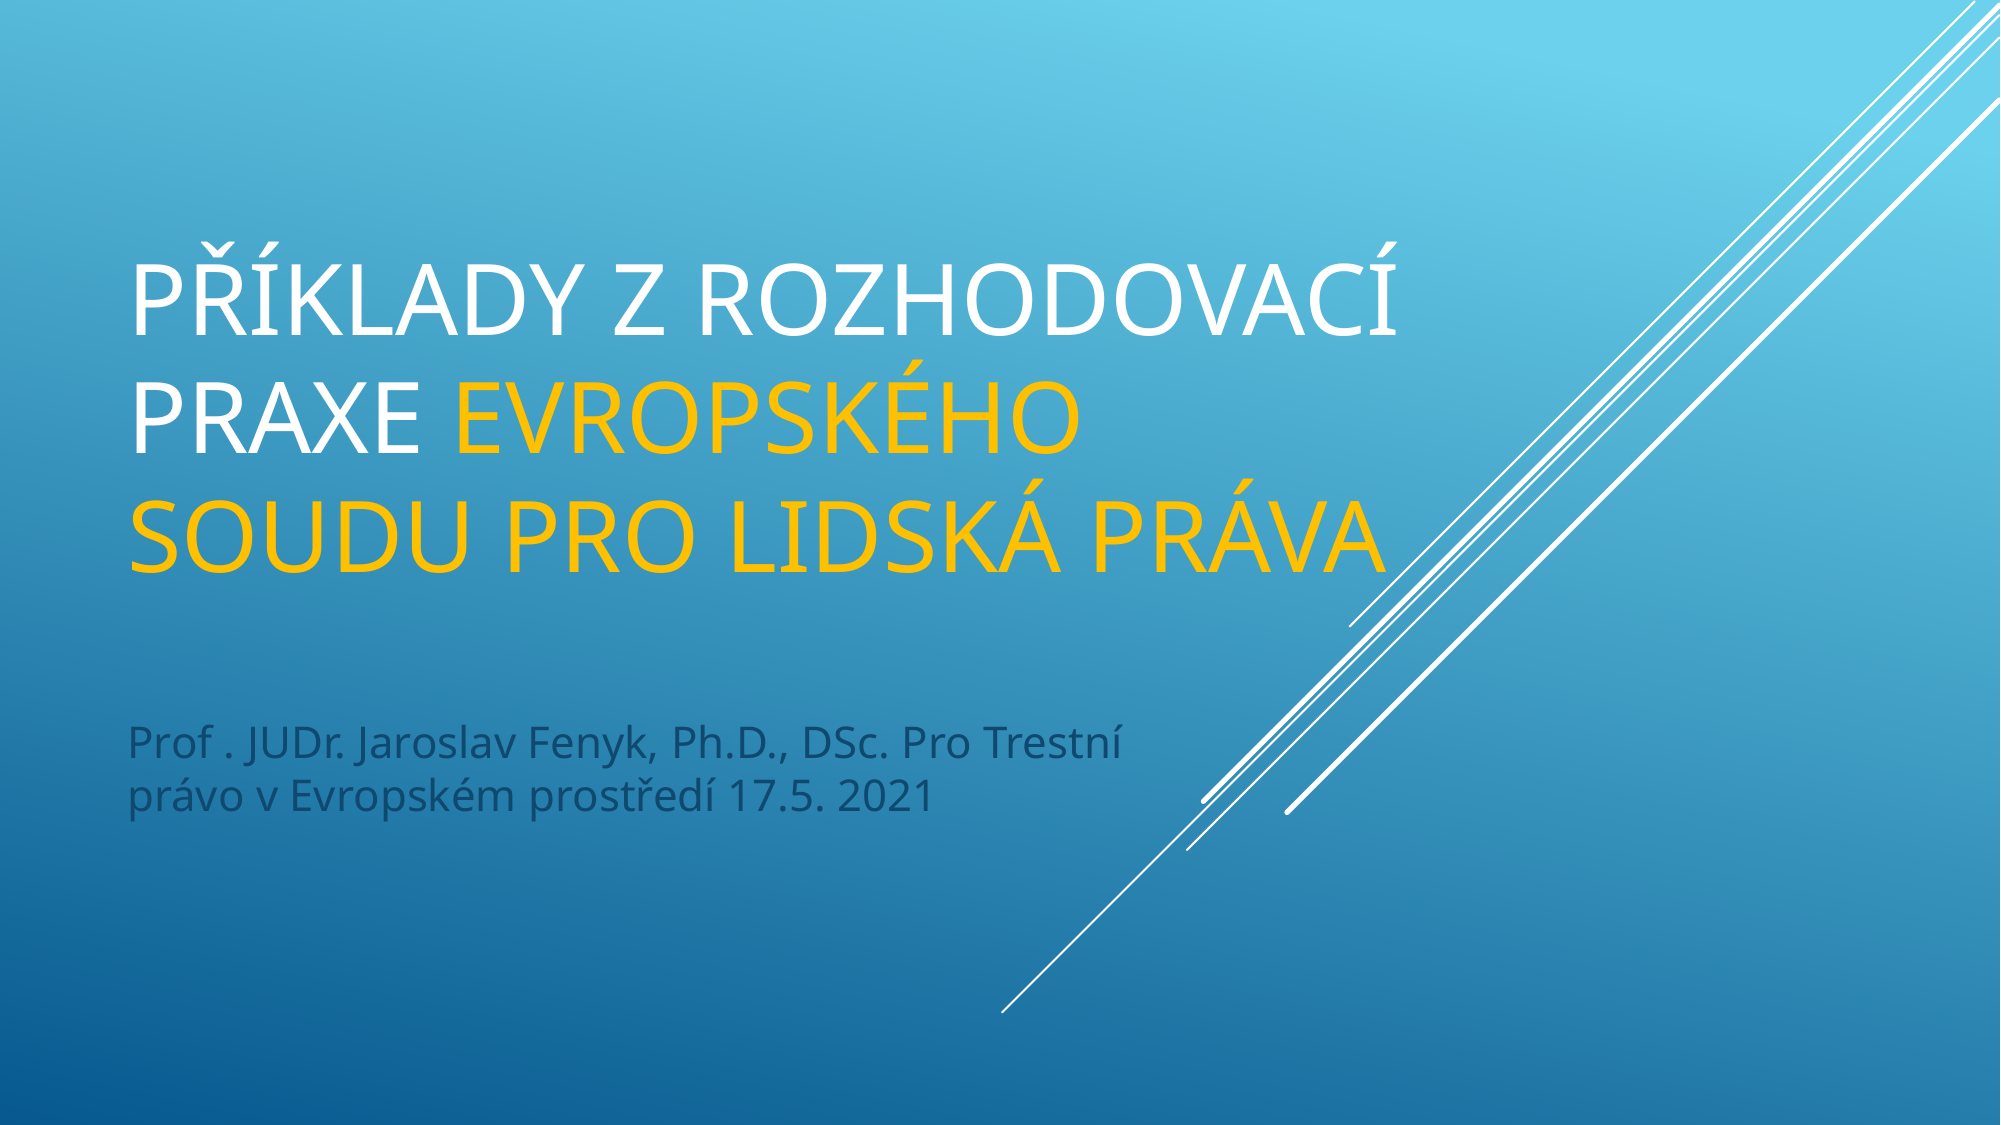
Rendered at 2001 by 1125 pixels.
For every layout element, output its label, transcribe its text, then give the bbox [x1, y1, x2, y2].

subtitle Prof . JUDr. Jaroslav Fenyk, Ph.D., DSc. Pro Trestní právo v Evropském prostředí 17.5. 2021 [112, 707, 1163, 950]
title Příklady z rozhodovací praxe Evropského soudu pro lidská práva [112, 112, 1425, 600]
